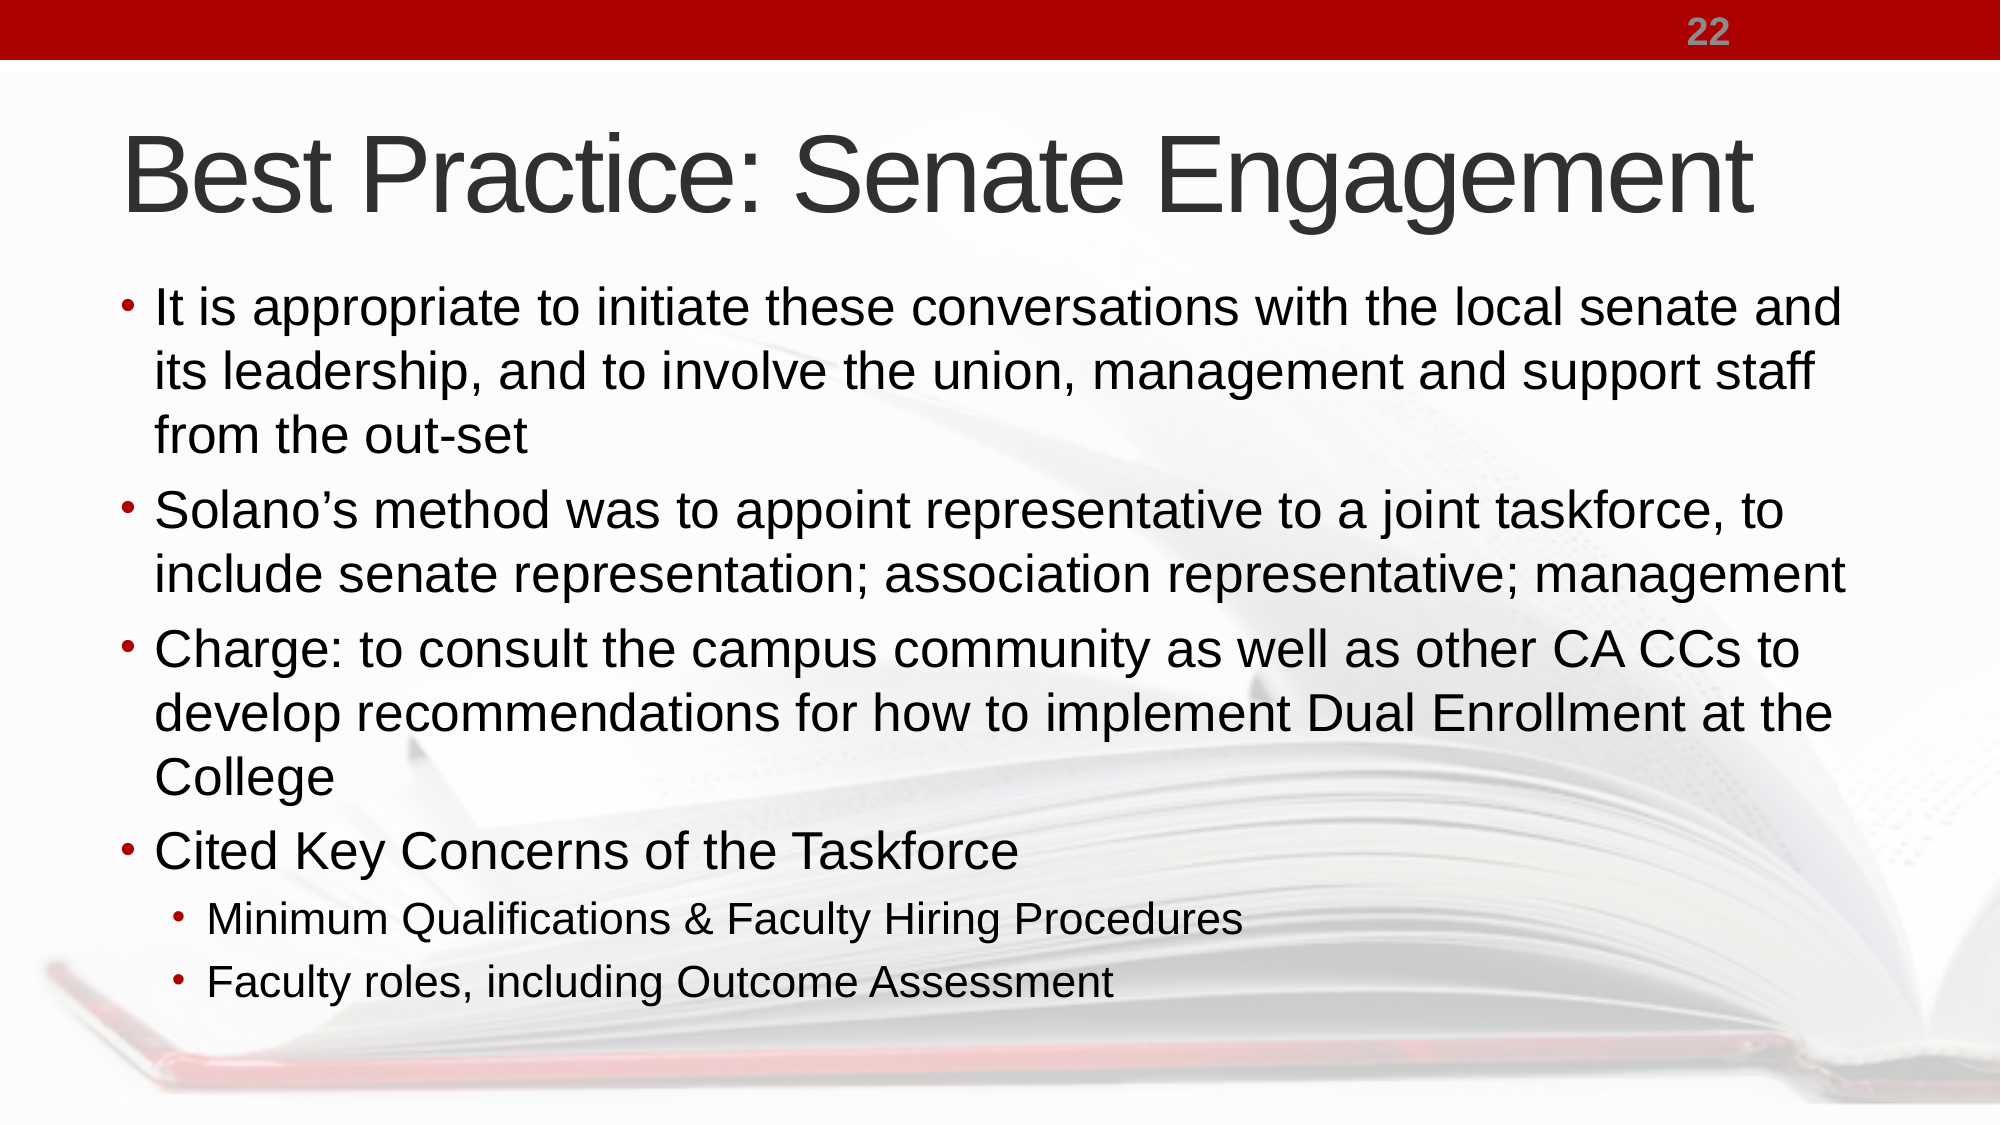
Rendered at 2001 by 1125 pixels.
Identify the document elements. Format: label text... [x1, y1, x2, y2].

slide_number 22 [1666, 3, 1900, 57]
title Best Practice: Senate Engagement [99, 87, 1900, 250]
list It is appropriate to initiate these conversations with the local senate and its leadership, and to involve the union, management and support staff from the out-set Solano’s method was to appoint representative to a joint taskforce, to include senate representation; association representative; management Charge: to consult the campus community as well as other CA CCs to develop recommendations for how to implement Dual Enrollment at the College Cited Key Concerns of the Taskforce Minimum Qualifications & Faculty Hiring Procedures Faculty roles, including Outcome Assessment [99, 262, 1900, 1063]
